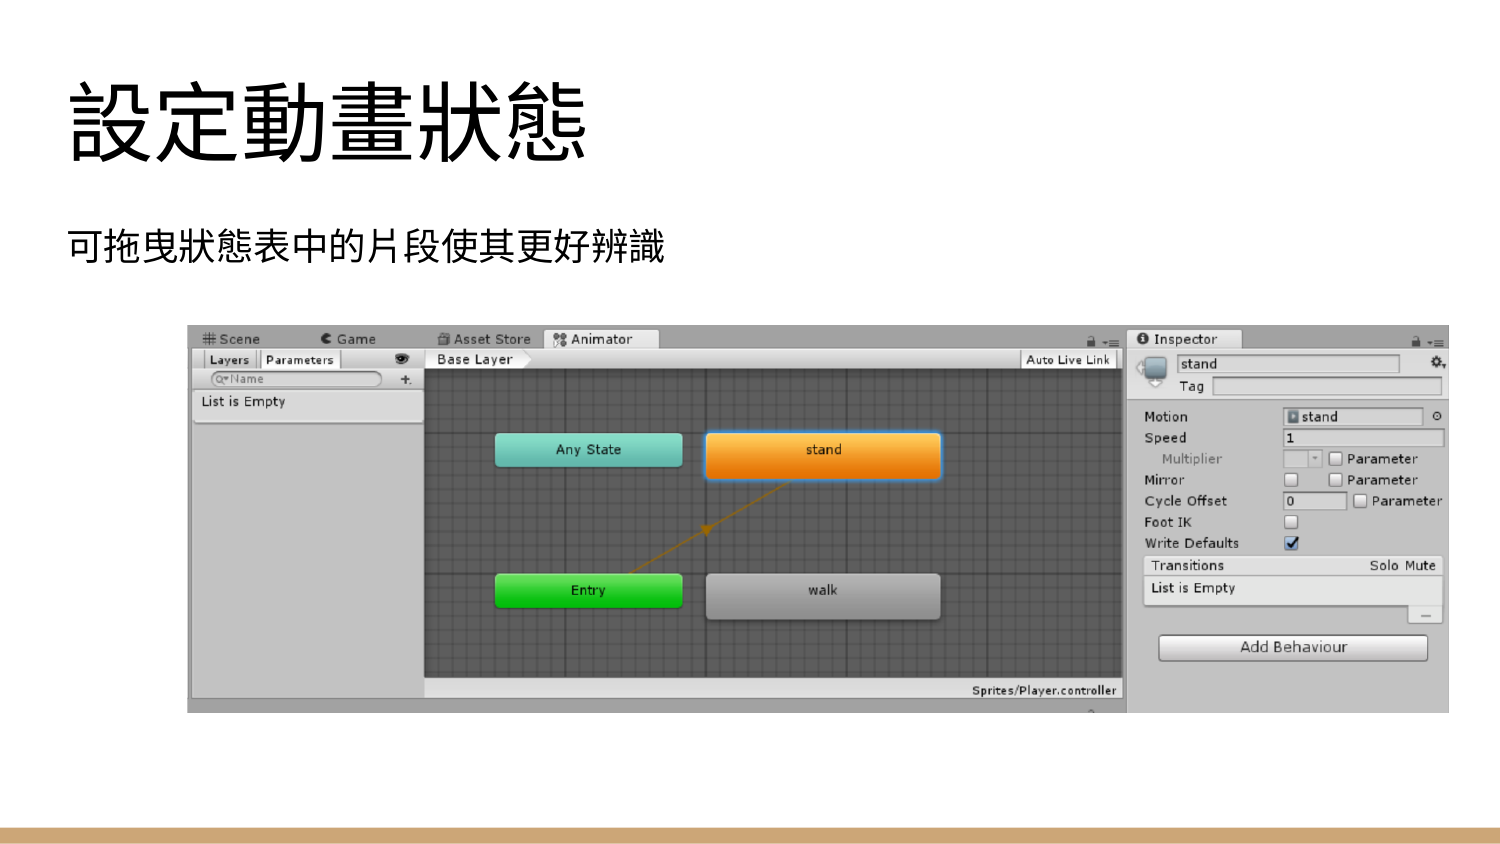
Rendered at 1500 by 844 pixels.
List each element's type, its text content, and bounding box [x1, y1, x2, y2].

list 可拖曳狀態表中的片段使其更好辨識 [51, 200, 1449, 752]
picture [187, 324, 1450, 713]
title 設定動畫狀態 [51, 51, 1449, 189]
